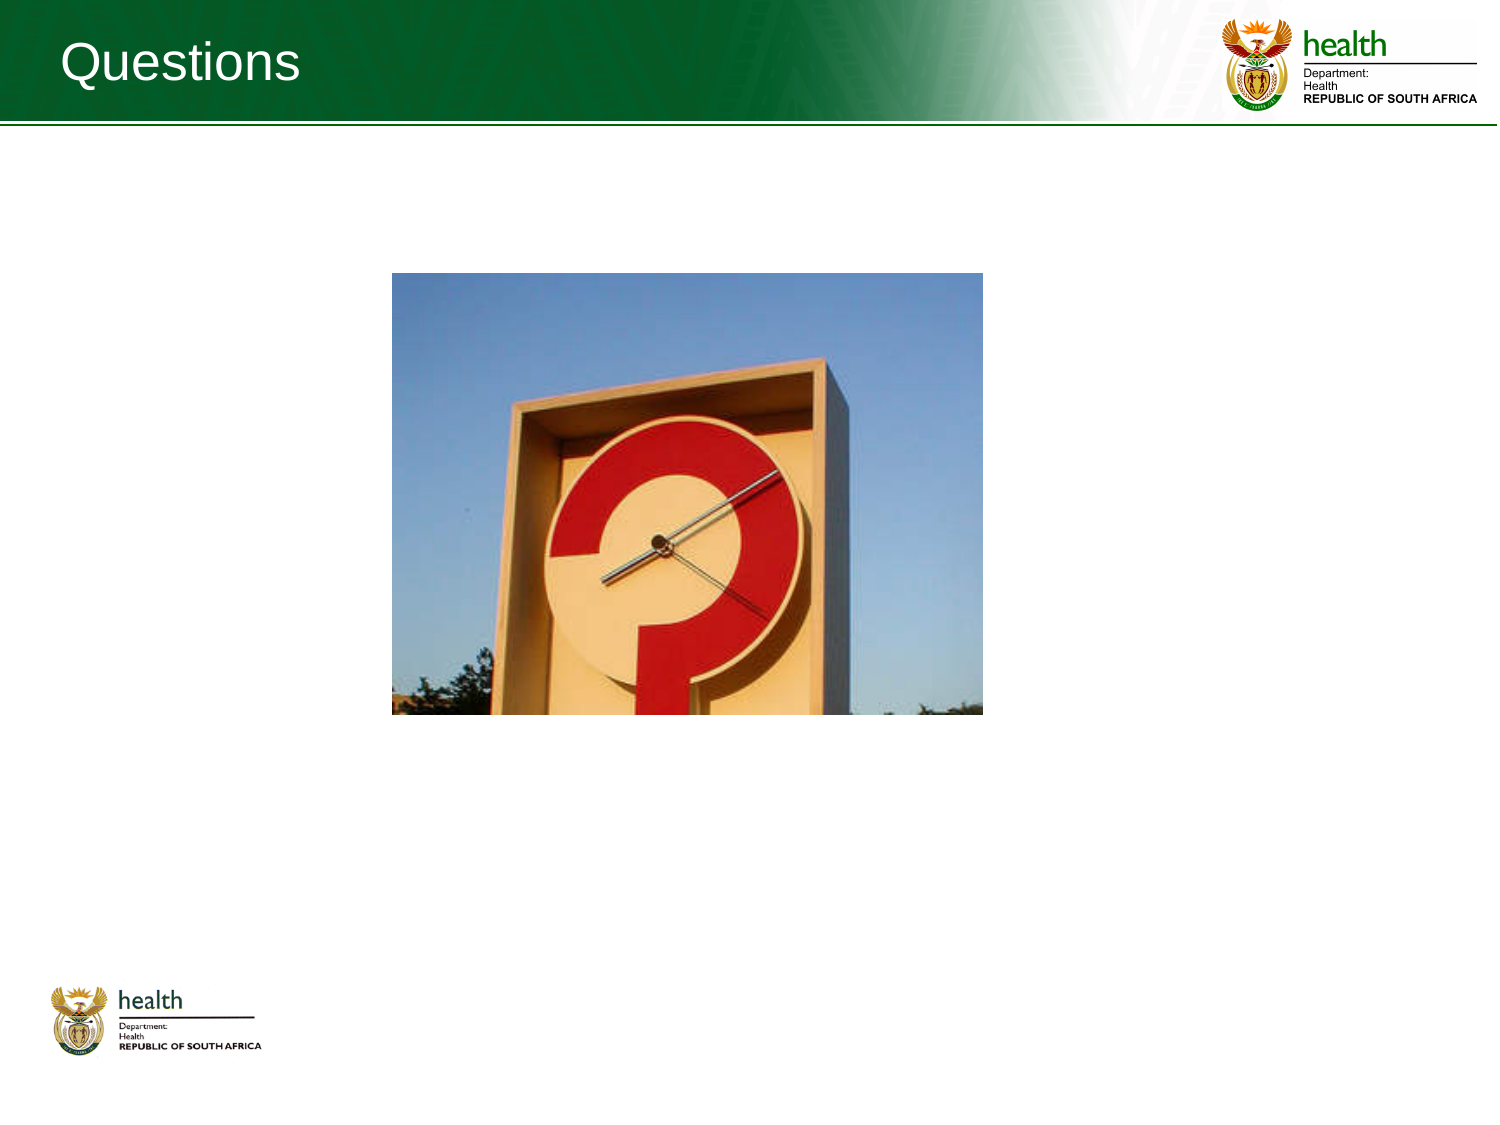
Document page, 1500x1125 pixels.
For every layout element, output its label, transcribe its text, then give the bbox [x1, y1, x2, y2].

title Questions [45, 3, 1071, 114]
picture [45, 979, 267, 1059]
picture [391, 273, 983, 716]
picture [0, 0, 1477, 121]
